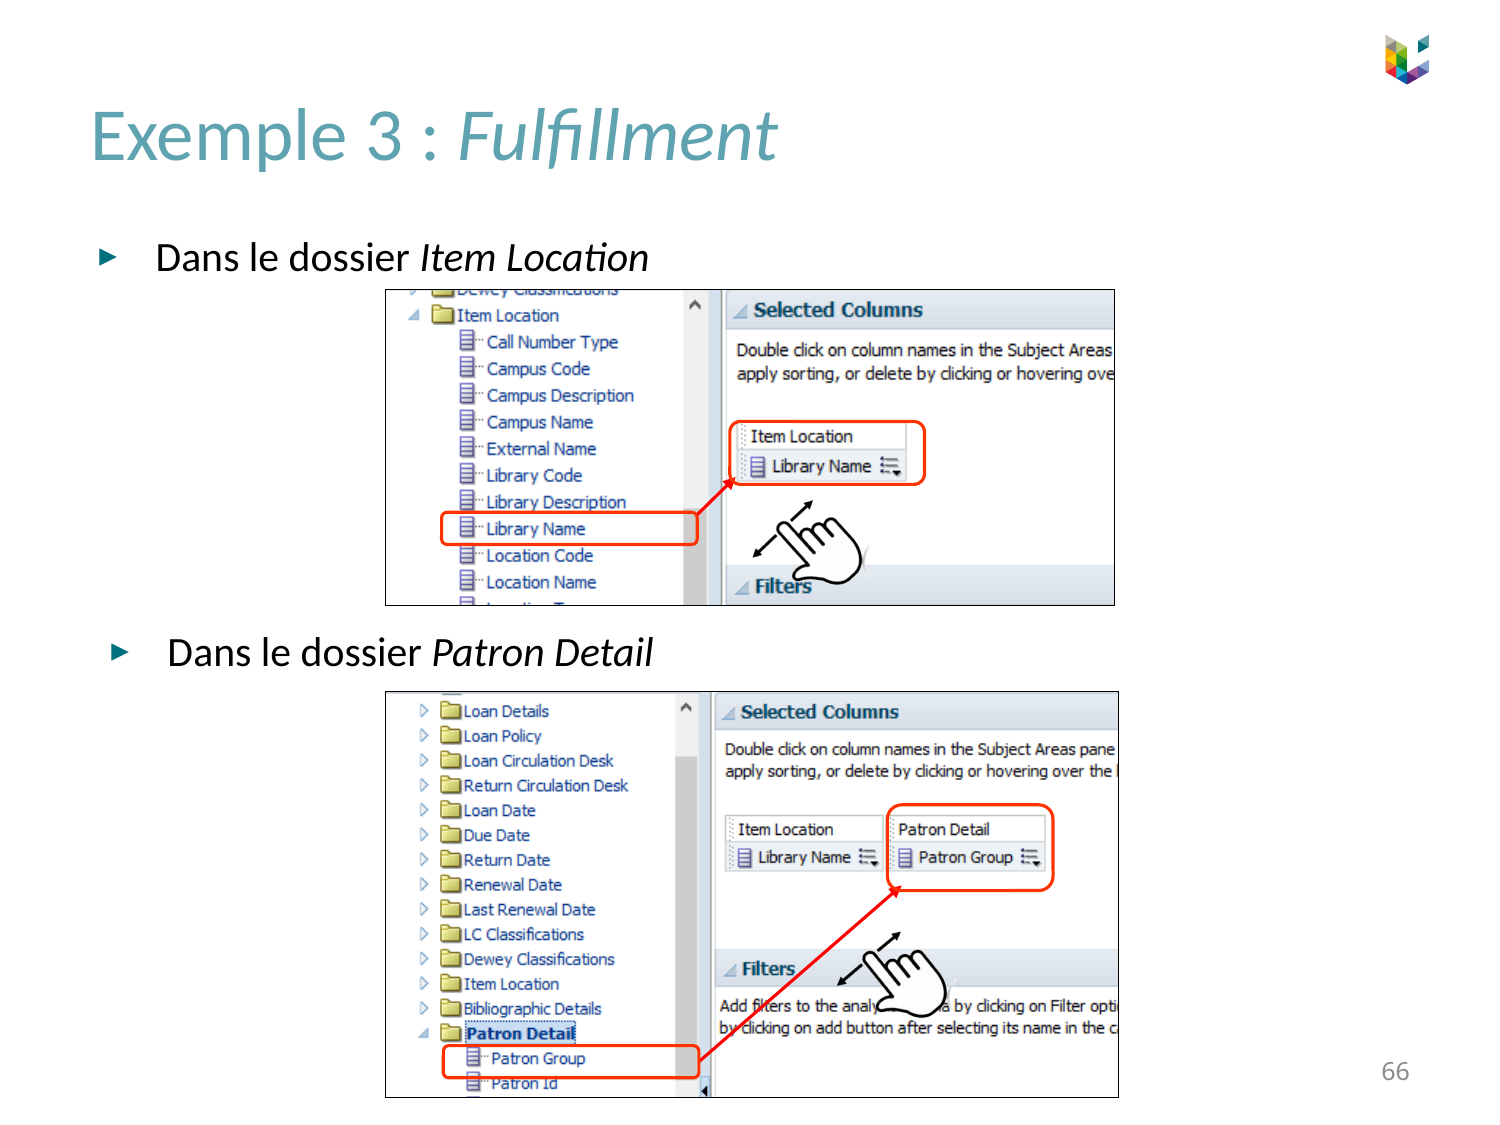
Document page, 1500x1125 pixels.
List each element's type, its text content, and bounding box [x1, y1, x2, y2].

slide_number 66 [1122, 1042, 1425, 1103]
text_box Dans le dossier Patron Detail [86, 616, 1437, 850]
picture [384, 289, 1116, 606]
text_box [696, 476, 736, 515]
picture [385, 690, 1119, 1098]
title Exemple 3 : Fulfillment [75, 79, 1425, 182]
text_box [698, 885, 902, 1062]
list Dans le dossier Item Location [75, 222, 1425, 965]
picture [1366, 15, 1448, 104]
